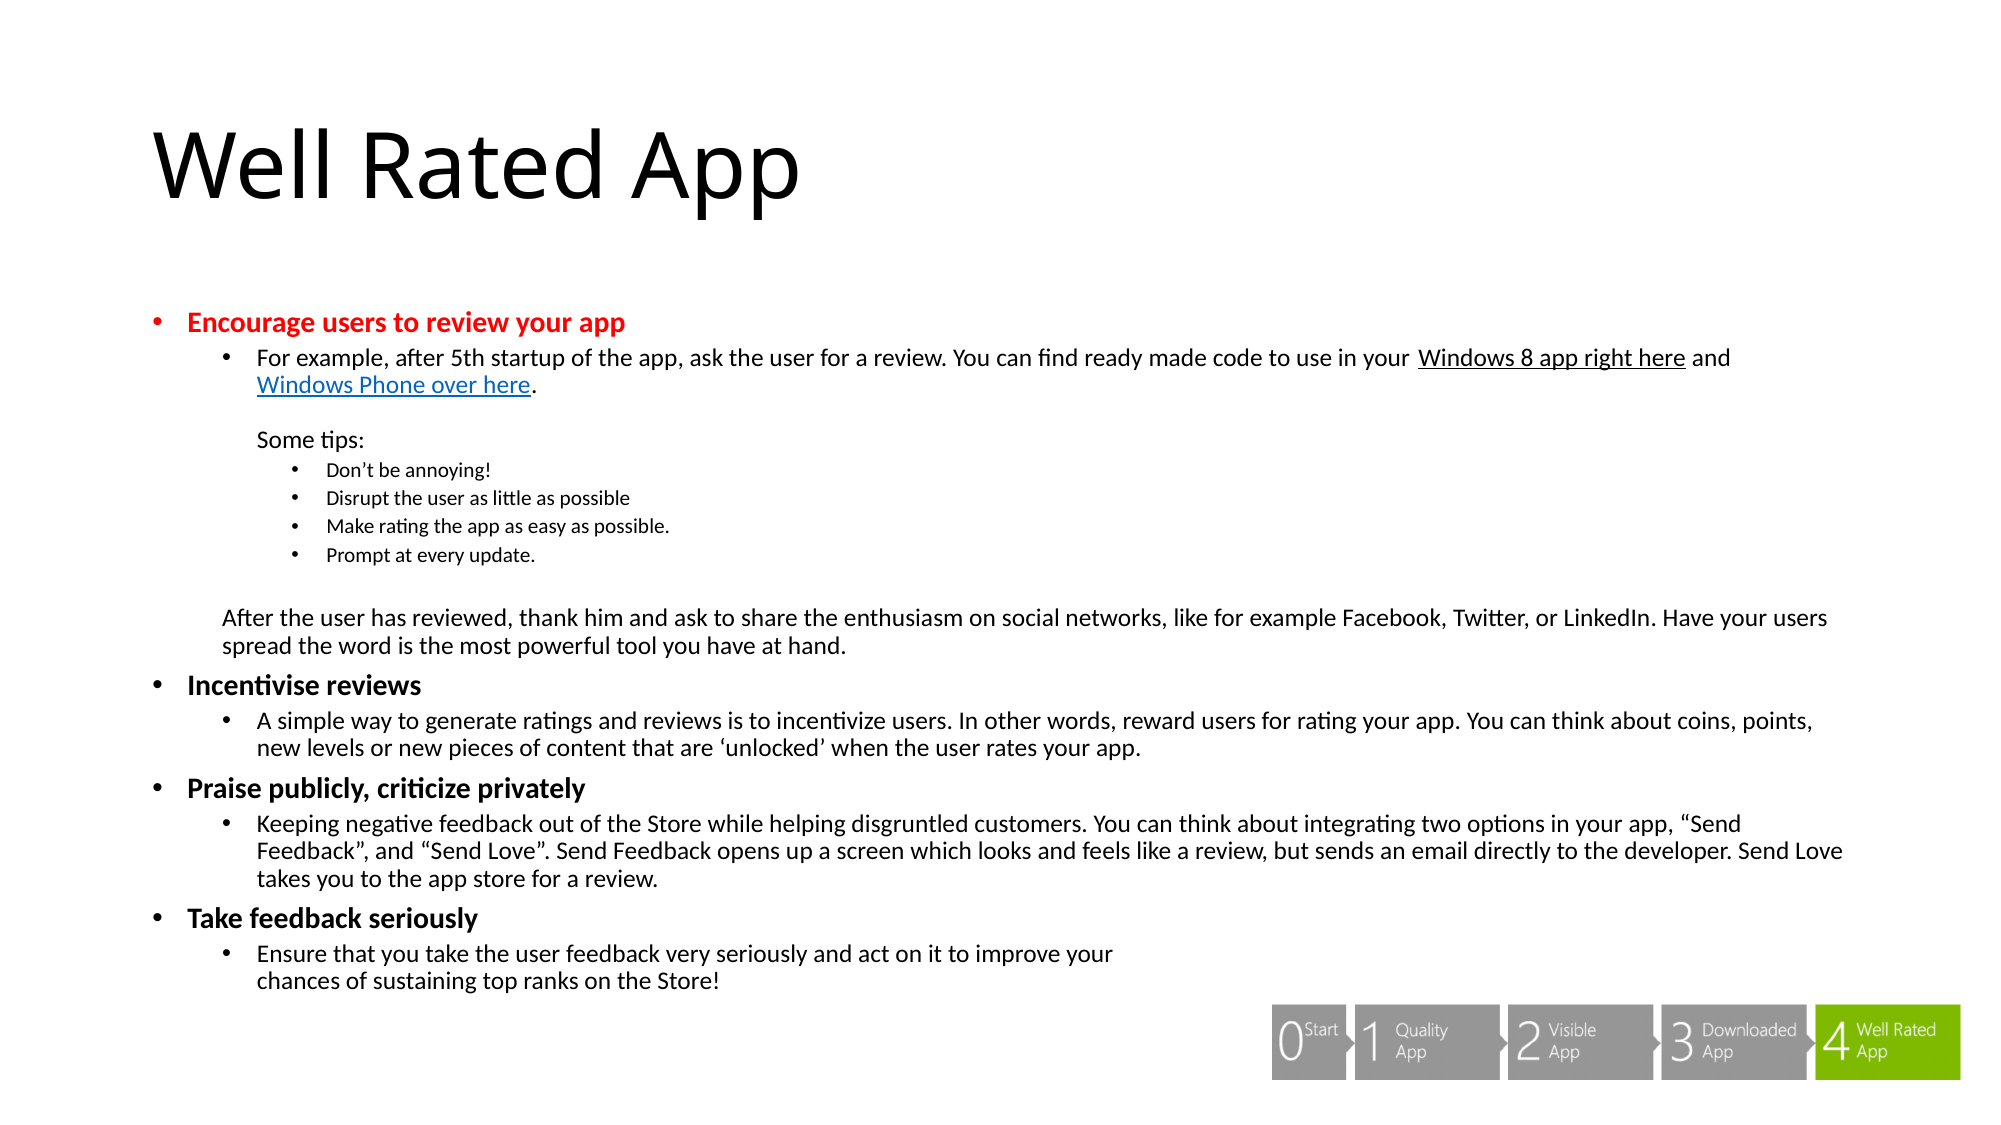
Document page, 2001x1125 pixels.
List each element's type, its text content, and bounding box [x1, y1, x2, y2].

title Well Rated App [137, 59, 1863, 278]
picture [1269, 1001, 1963, 1083]
list Encourage users to review your app For example, after 5th startup of the app, ask the user for a review. You can find ready made code to use in your Windows 8 app right here and Windows Phone over here. Some tips: Don’t be annoying! Disrupt the user as little as possible Make rating the app as easy as possible. Prompt at every update. After the user has reviewed, thank him and ask to share the enthusiasm on social networks, like for example Facebook, Twitter, or LinkedIn. Have your users spread the word is the most powerful tool you have at hand. Incentivise reviews A simple way to generate ratings and reviews is to incentivize users. In other words, reward users for rating your app. You can think about coins, points, new levels or new pieces of content that are ‘unlocked’ when the user rates your app. Praise publicly, criticize privately Keeping negative feedback out of the Store while helping disgruntled customers. You can think about integrating two options in your app, “Send Feedback”, and “Send Love”. Send Feedback opens up a screen which looks and feels like a review, but sends an email directly to the developer. Send Love takes you to the app store for a review. Take feedback seriously Ensure that you take the user feedback very seriously and act on it to improve your chances of sustaining top ranks on the Store! [137, 299, 1863, 1014]
